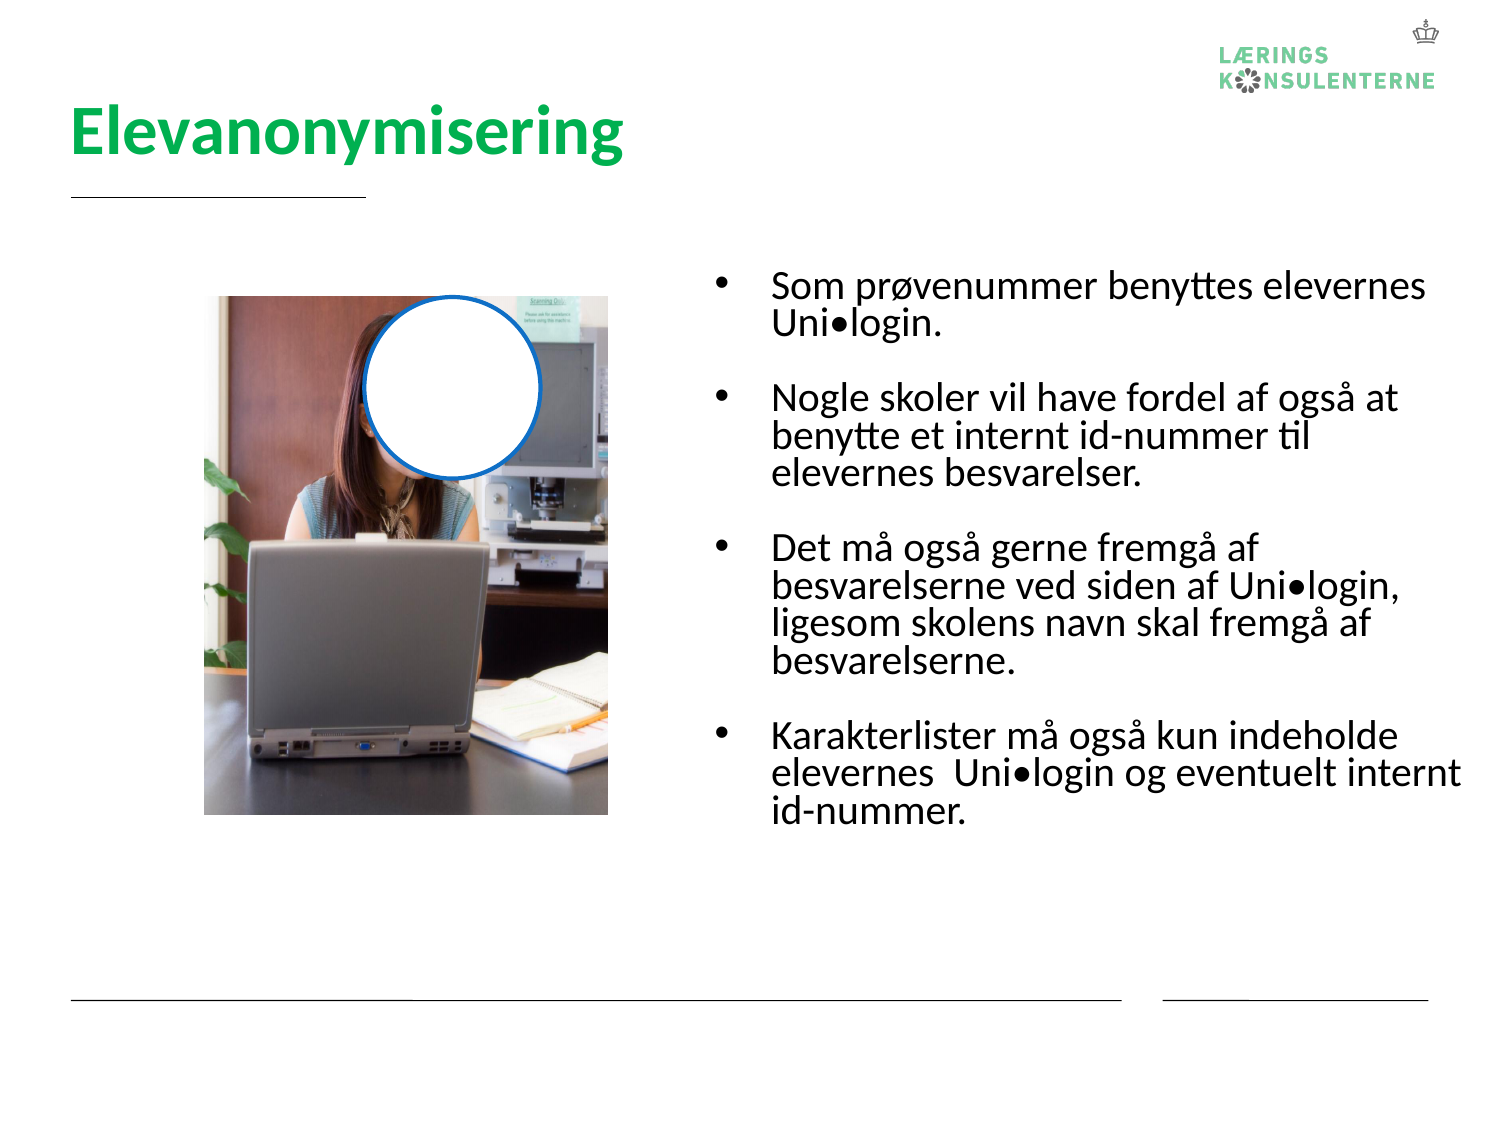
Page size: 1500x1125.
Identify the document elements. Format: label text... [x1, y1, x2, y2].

title Elevanonymisering [70, 0, 1135, 170]
picture [204, 296, 608, 815]
text_box Som prøvenummer benyttes elevernes Uni•login. Nogle skoler vil have fordel af også at benytte et internt id-nummer til elevernes besvarelser. Det må også gerne fremgå af besvarelserne ved siden af Uni•login, ligesom skolens navn skal fremgå af besvarelserne. Karakterlister må også kun indeholde elevernes Uni•login og eventuelt internt id-nummer. [699, 262, 1479, 840]
picture [1220, 19, 1439, 93]
